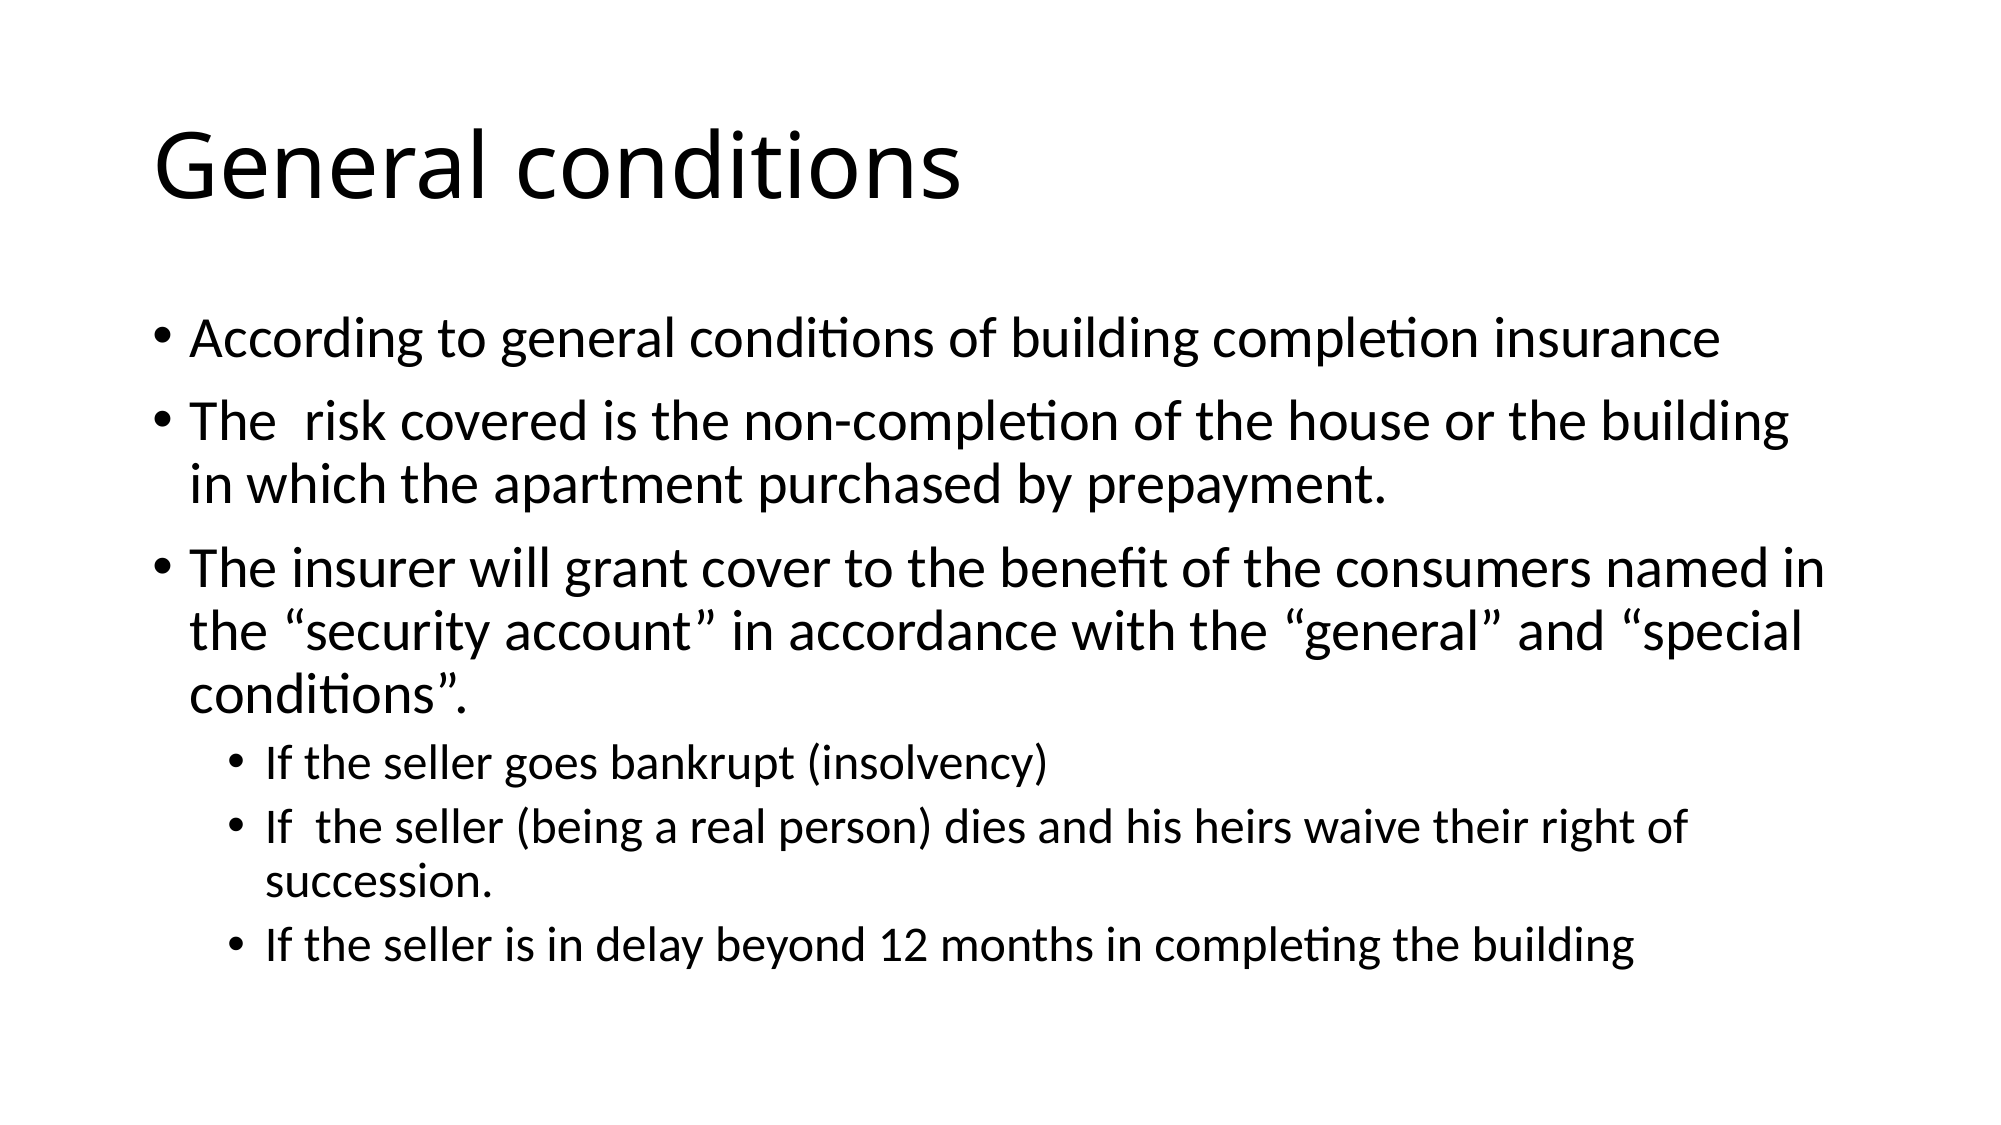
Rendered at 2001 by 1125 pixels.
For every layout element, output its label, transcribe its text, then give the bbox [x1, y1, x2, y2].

title General conditions [137, 59, 1863, 278]
list According to general conditions of building completion insurance The risk covered is the non-completion of the house or the building in which the apartment purchased by prepayment. The insurer will grant cover to the benefit of the consumers named in the “security account” in accordance with the “general” and “special conditions”. If the seller goes bankrupt (insolvency) If the seller (being a real person) dies and his heirs waive their right of succession. If the seller is in delay beyond 12 months in completing the building [137, 299, 1863, 1014]
